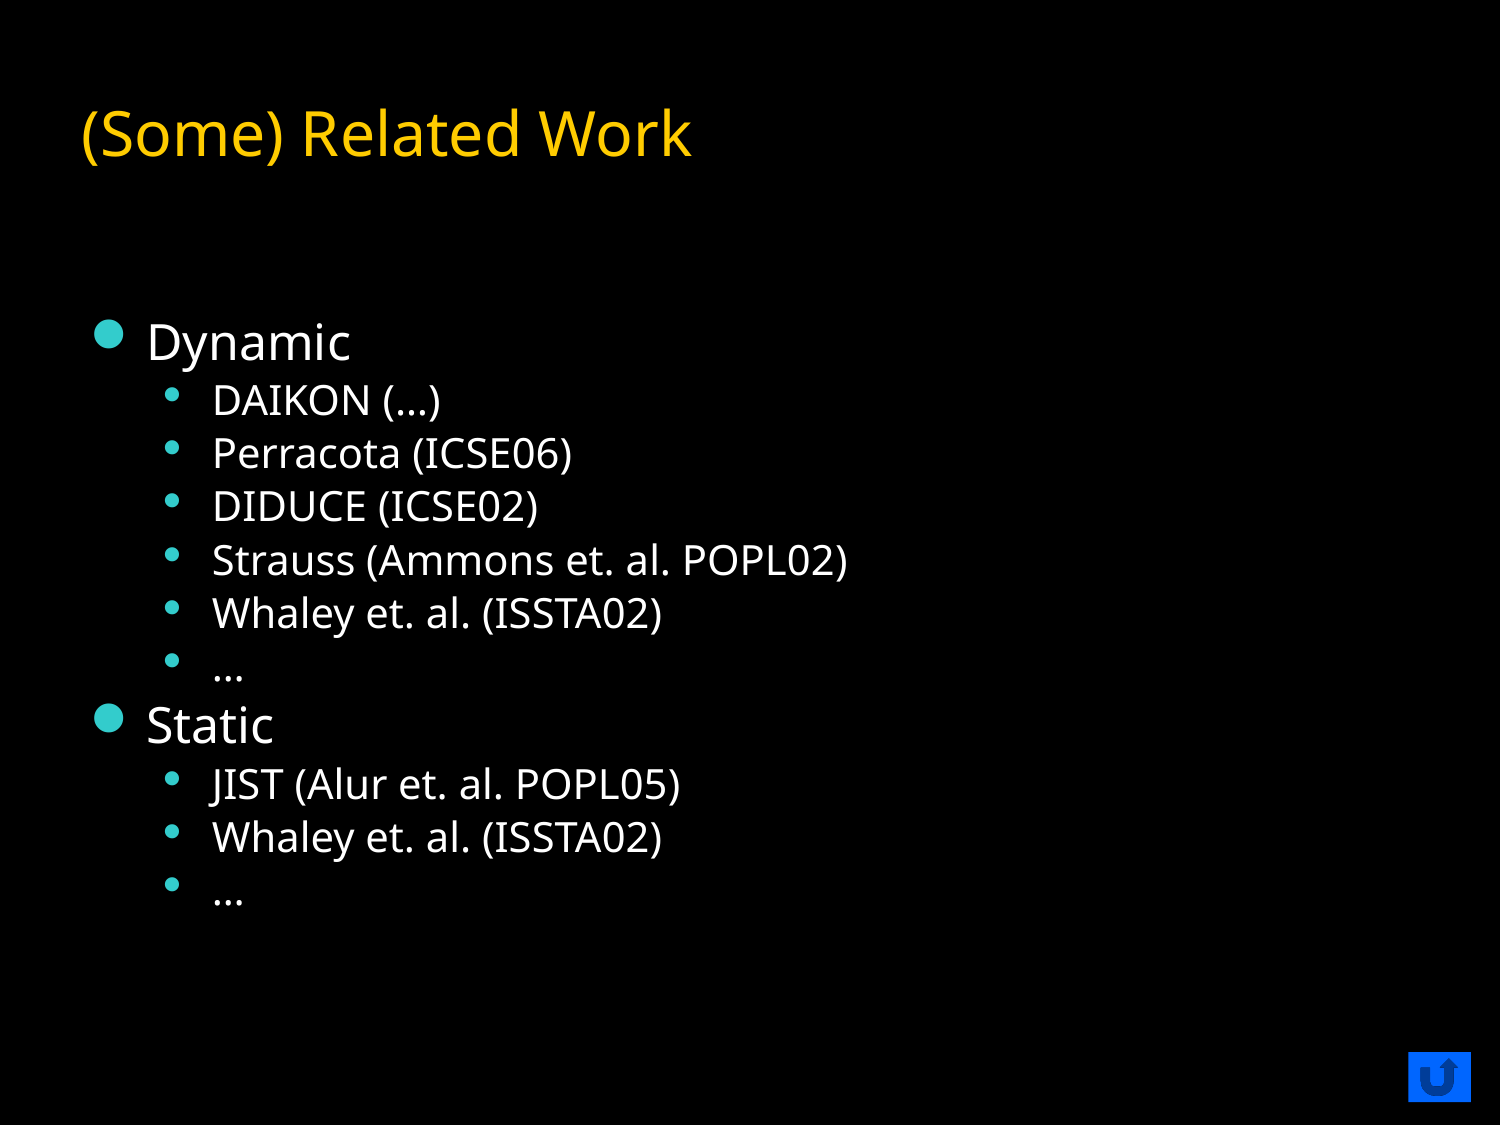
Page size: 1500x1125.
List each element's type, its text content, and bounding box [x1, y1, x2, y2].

list Dynamic DAIKON (…) Perracota (ICSE06) DIDUCE (ICSE02) Strauss (Ammons et. al. POPL02) Whaley et. al. (ISSTA02) … Static JIST (Alur et. al. POPL05) Whaley et. al. (ISSTA02) … [74, 309, 1417, 994]
title (Some) Related Work [66, 37, 1342, 226]
text_box [1408, 1052, 1471, 1103]
